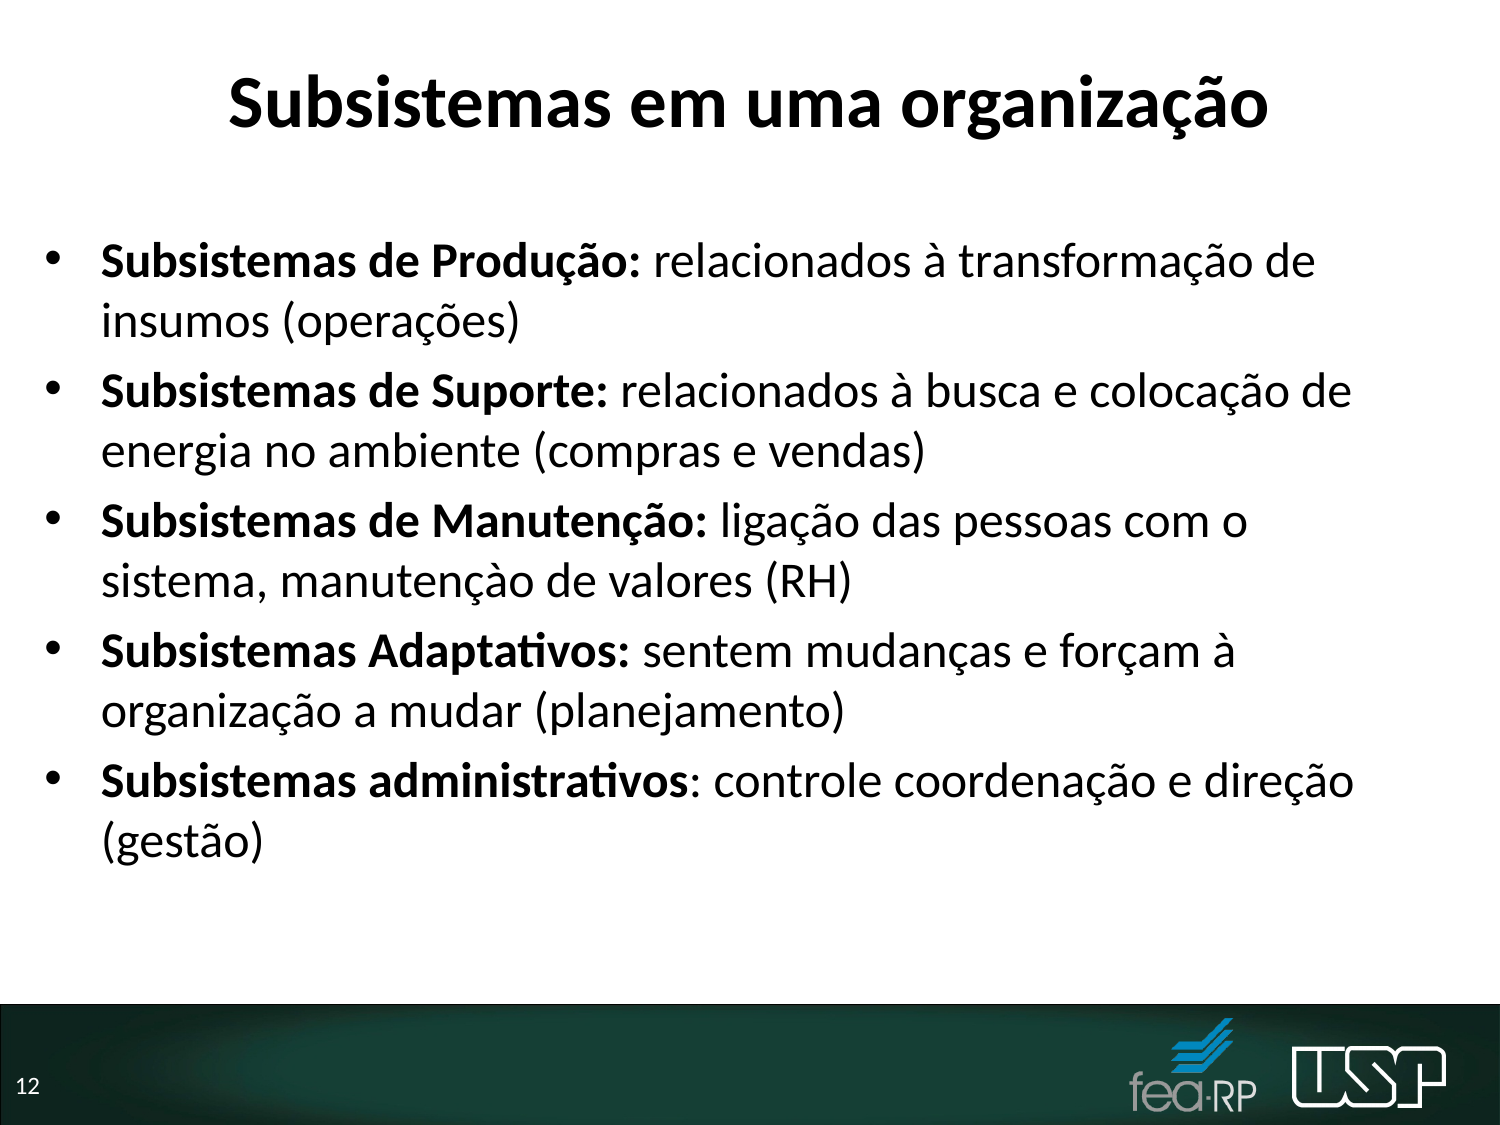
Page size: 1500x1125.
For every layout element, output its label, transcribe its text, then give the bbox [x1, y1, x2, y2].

picture [0, 1004, 1500, 1125]
title Subsistemas em uma organização [75, 45, 1425, 197]
list Subsistemas de Produção: relacionados à transformação de insumos (operações) Subsistemas de Suporte: relacionados à busca e colocação de energia no ambiente (compras e vendas) Subsistemas de Manutenção: ligação das pessoas com o sistema, manutençào de valores (RH) Subsistemas Adaptativos: sentem mudanças e forçam à organização a mudar (planejamento) Subsistemas administrativos: controle coordenação e direção (gestão) [29, 219, 1425, 976]
slide_number 12 [0, 1062, 152, 1125]
